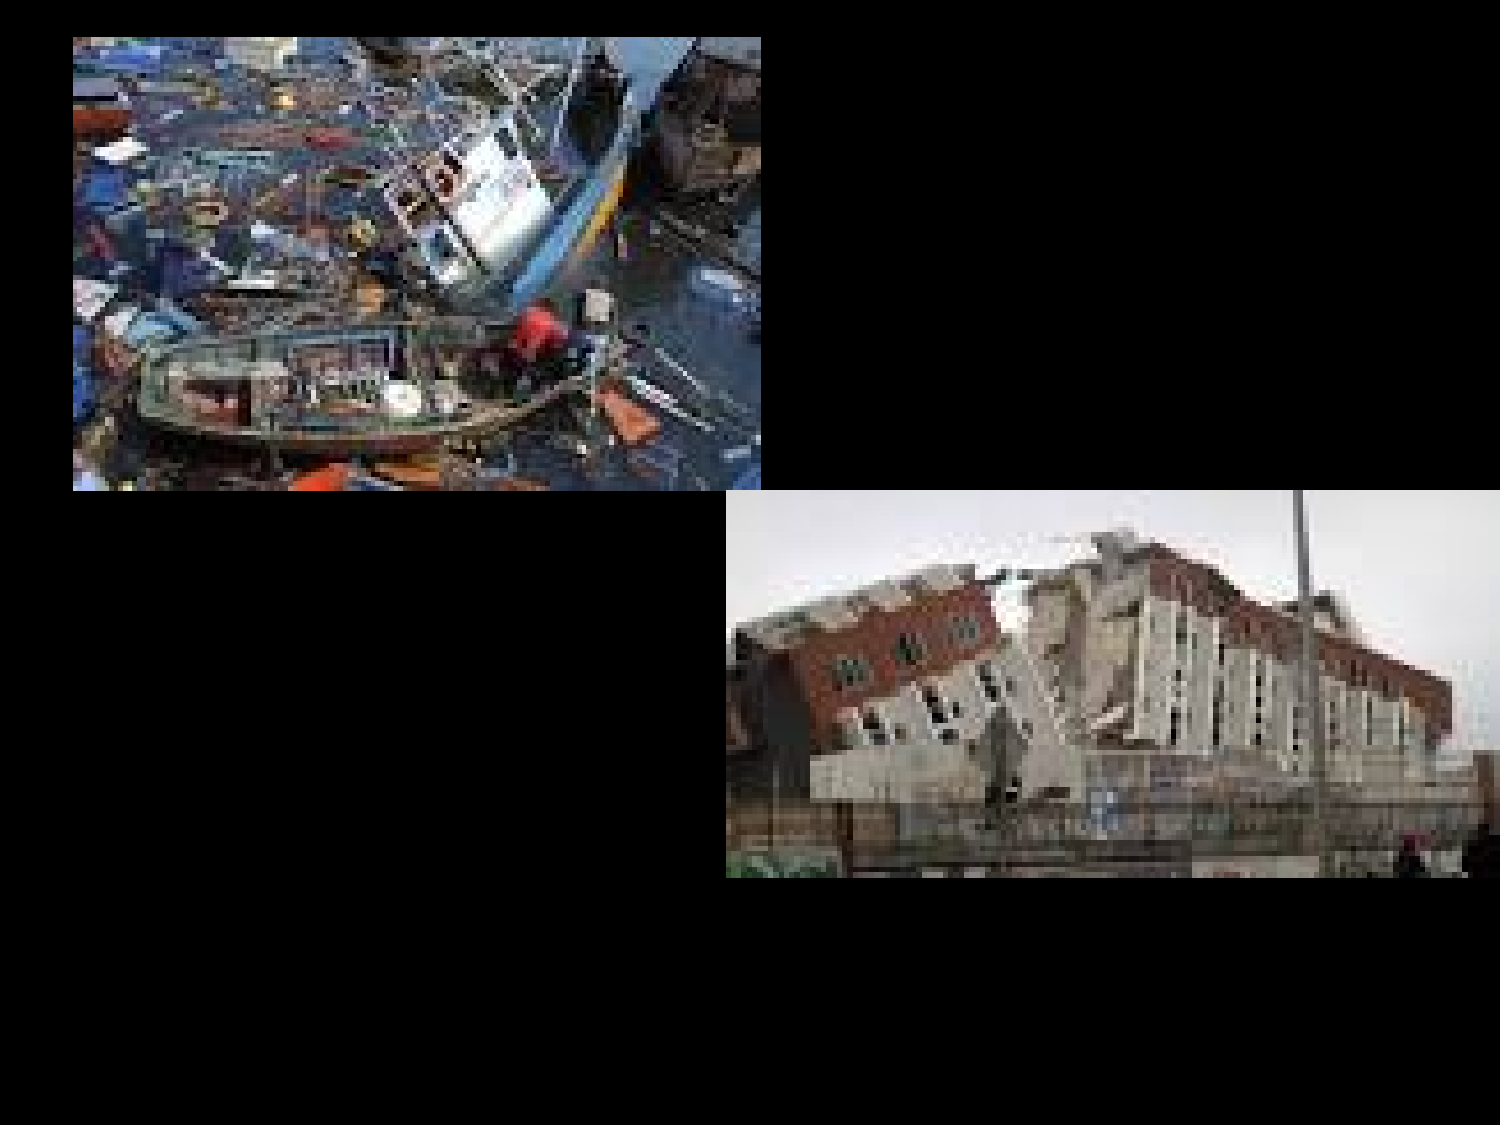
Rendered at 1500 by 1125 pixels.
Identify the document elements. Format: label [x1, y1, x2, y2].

picture [73, 37, 1500, 878]
